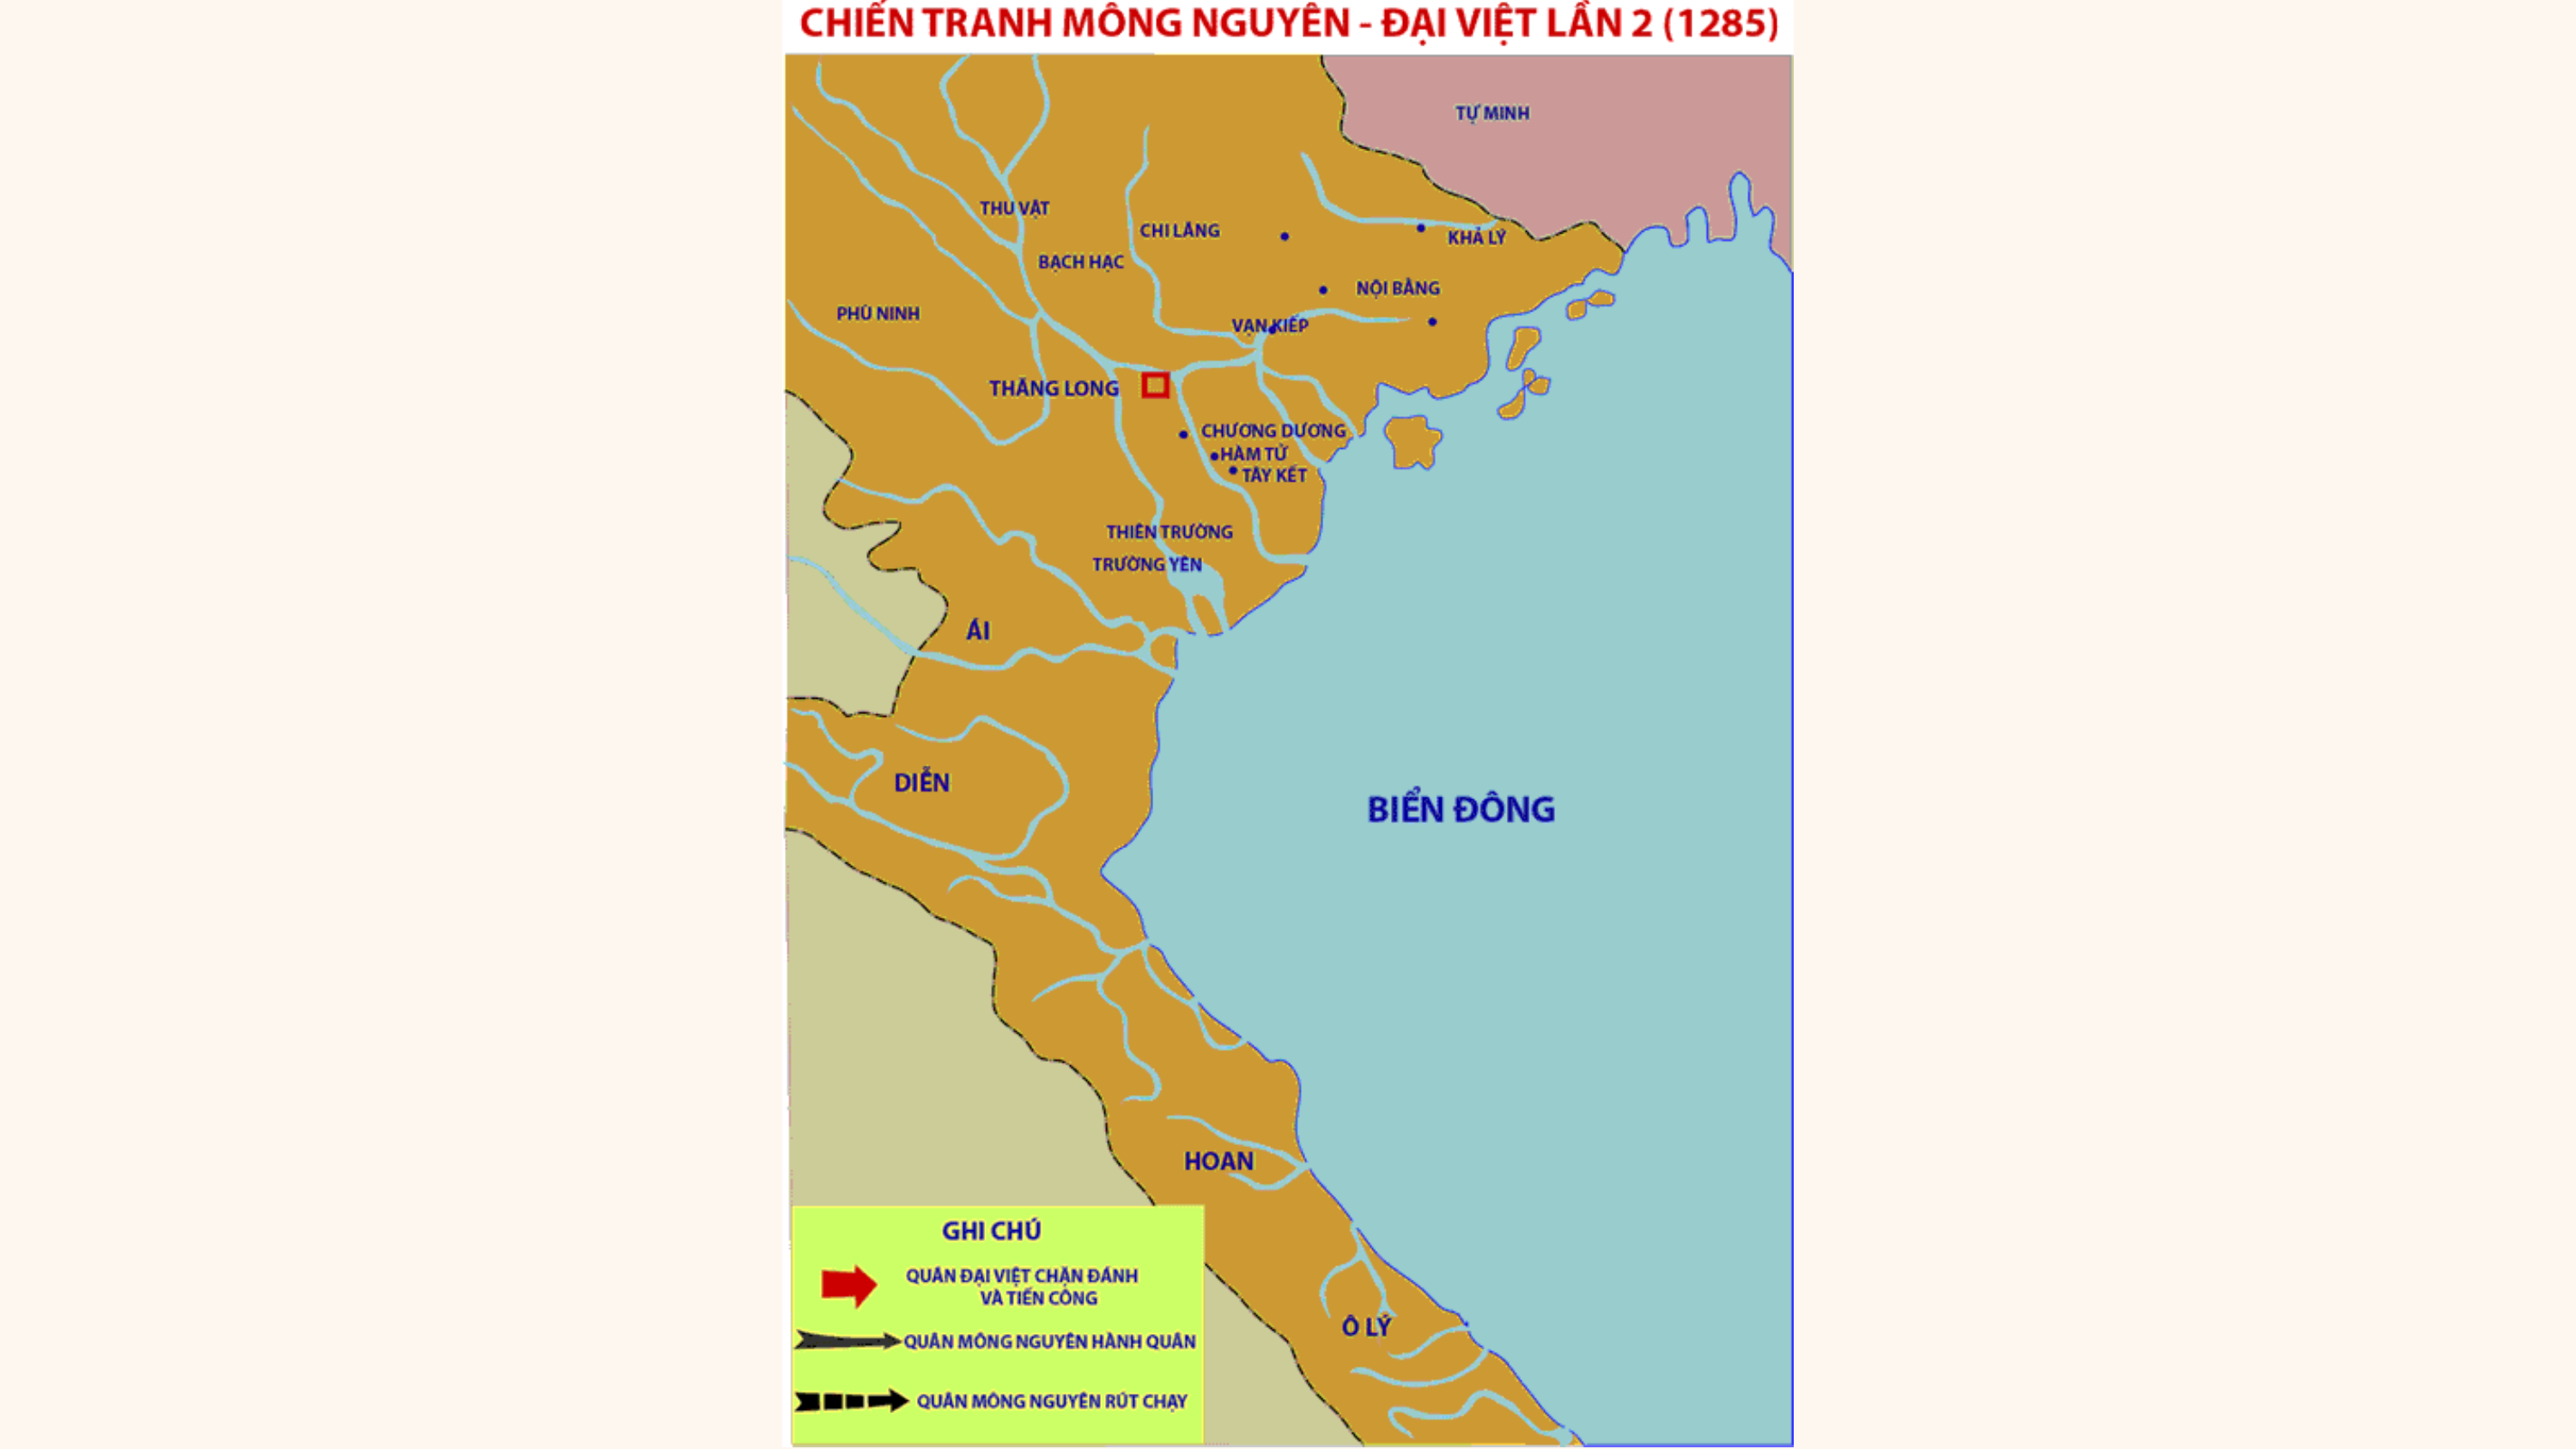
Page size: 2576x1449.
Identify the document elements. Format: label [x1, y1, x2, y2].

picture [781, 0, 1795, 1447]
